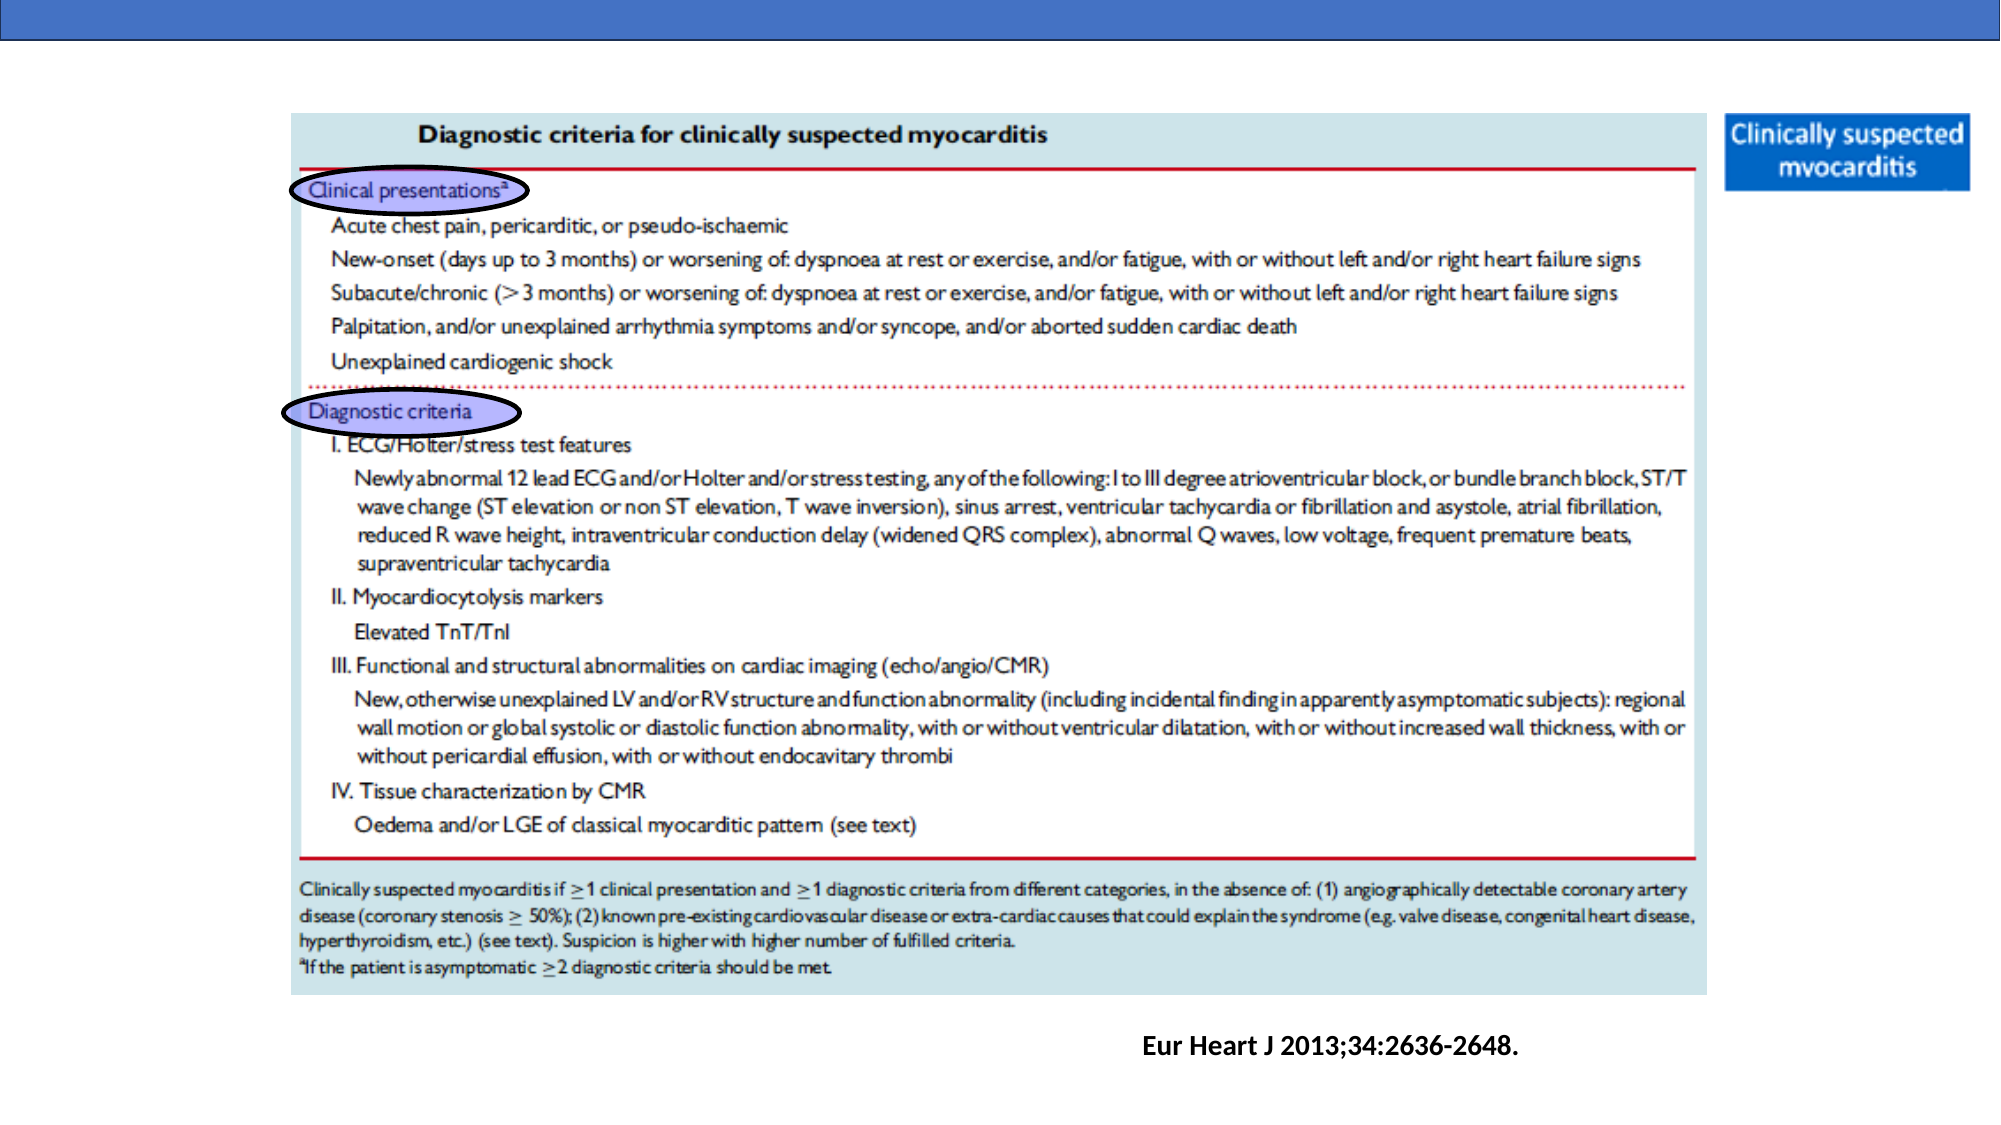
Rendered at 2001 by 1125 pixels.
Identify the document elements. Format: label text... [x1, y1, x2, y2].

picture [291, 113, 1707, 996]
text_box [0, 0, 2000, 41]
picture [1724, 113, 1973, 194]
list Eur Heart J 2013;34:2636-2648. [1127, 1023, 1707, 1087]
text_box [283, 404, 291, 422]
